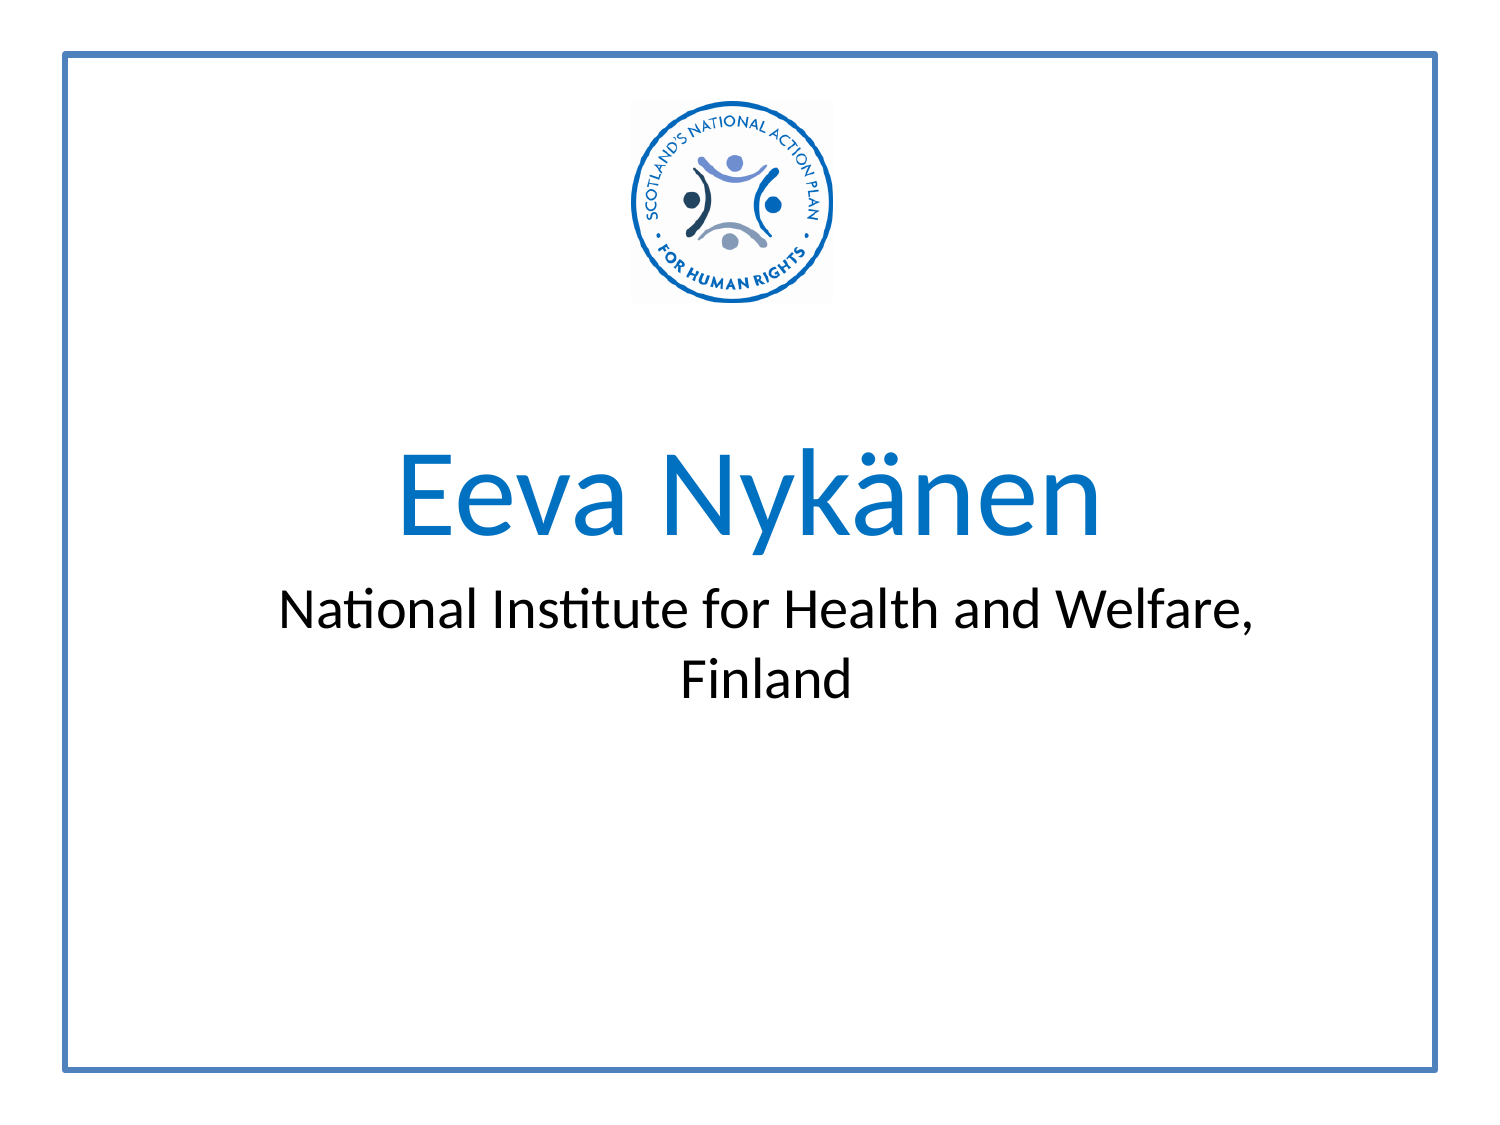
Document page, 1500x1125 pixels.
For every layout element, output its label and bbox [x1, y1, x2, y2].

text_box [63, 52, 1437, 1072]
picture [631, 101, 833, 303]
